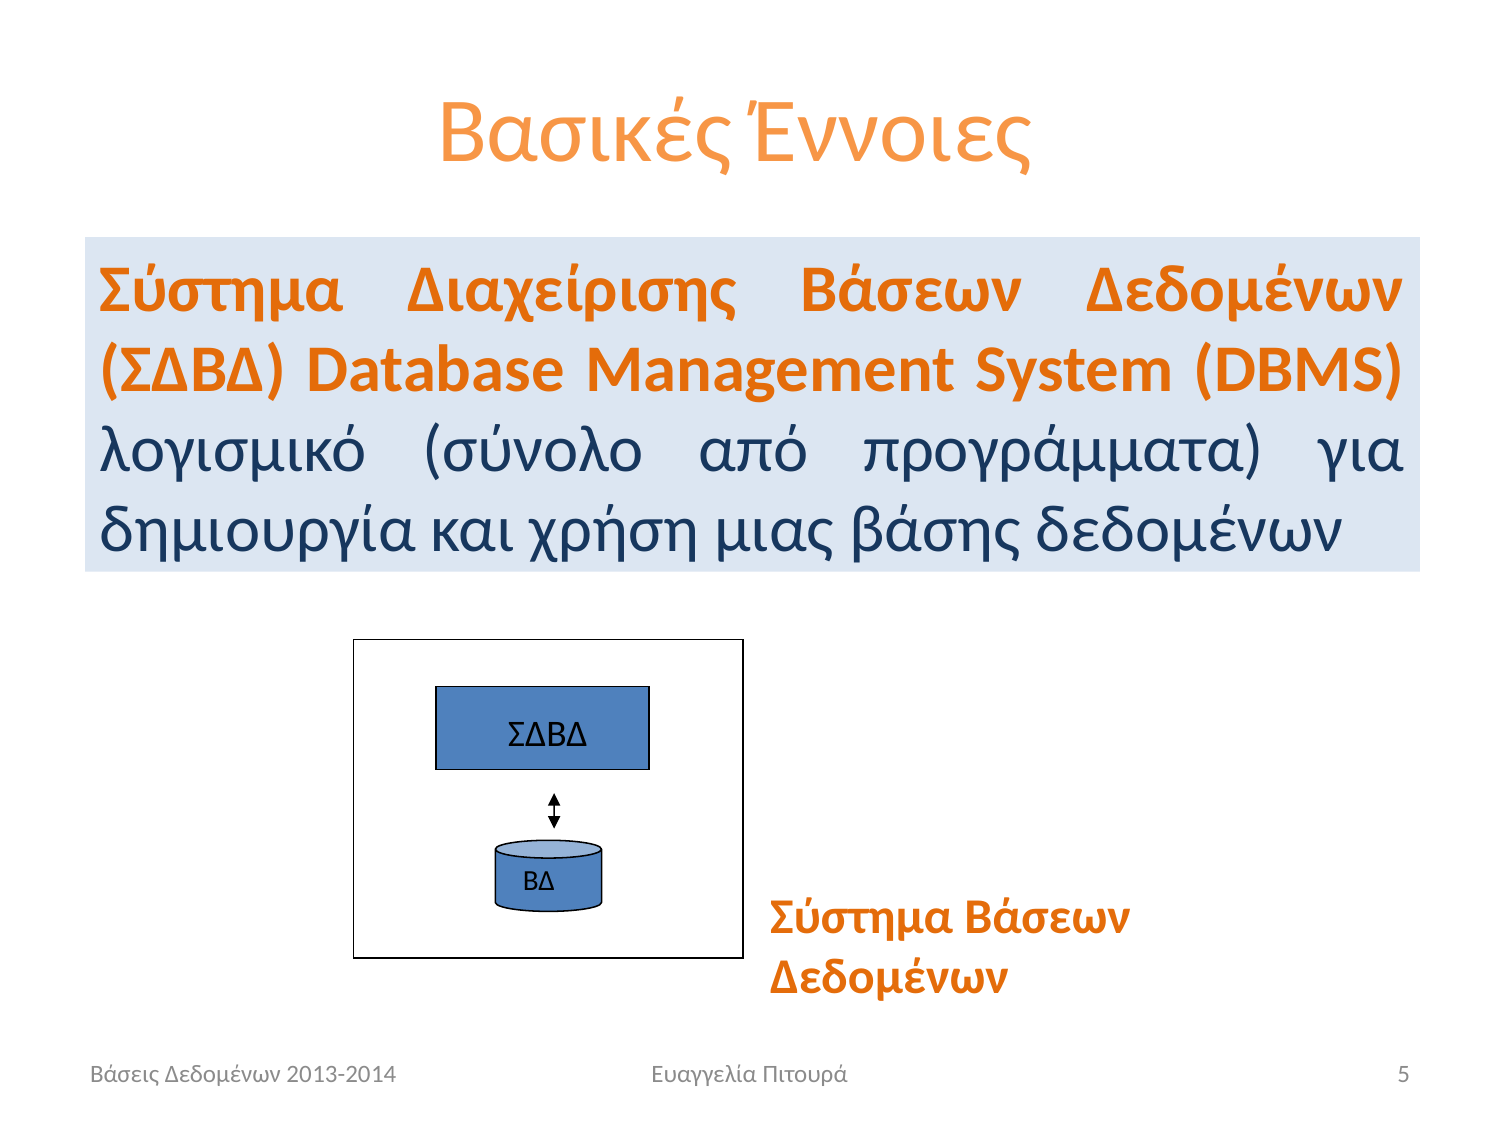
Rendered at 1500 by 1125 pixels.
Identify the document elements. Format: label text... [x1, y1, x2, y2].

text_box Βασικές Έννοιες [60, 30, 1411, 218]
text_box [353, 639, 1240, 1013]
text_box Σύστημα Διαχείρισης Βάσεων Δεδομένων (ΣΔΒΔ) Database Management System (DBMS) λογισμικό (σύνολο από προγράμματα) για δημιουργία και χρήση μιας βάσης δεδομένων [85, 237, 1420, 572]
footer Ευαγγελία Πιτουρά [512, 1042, 988, 1103]
slide_number Βάσεις Δεδομένων 2013-2014 [75, 1042, 425, 1103]
slide_number 5 [1074, 1042, 1425, 1103]
